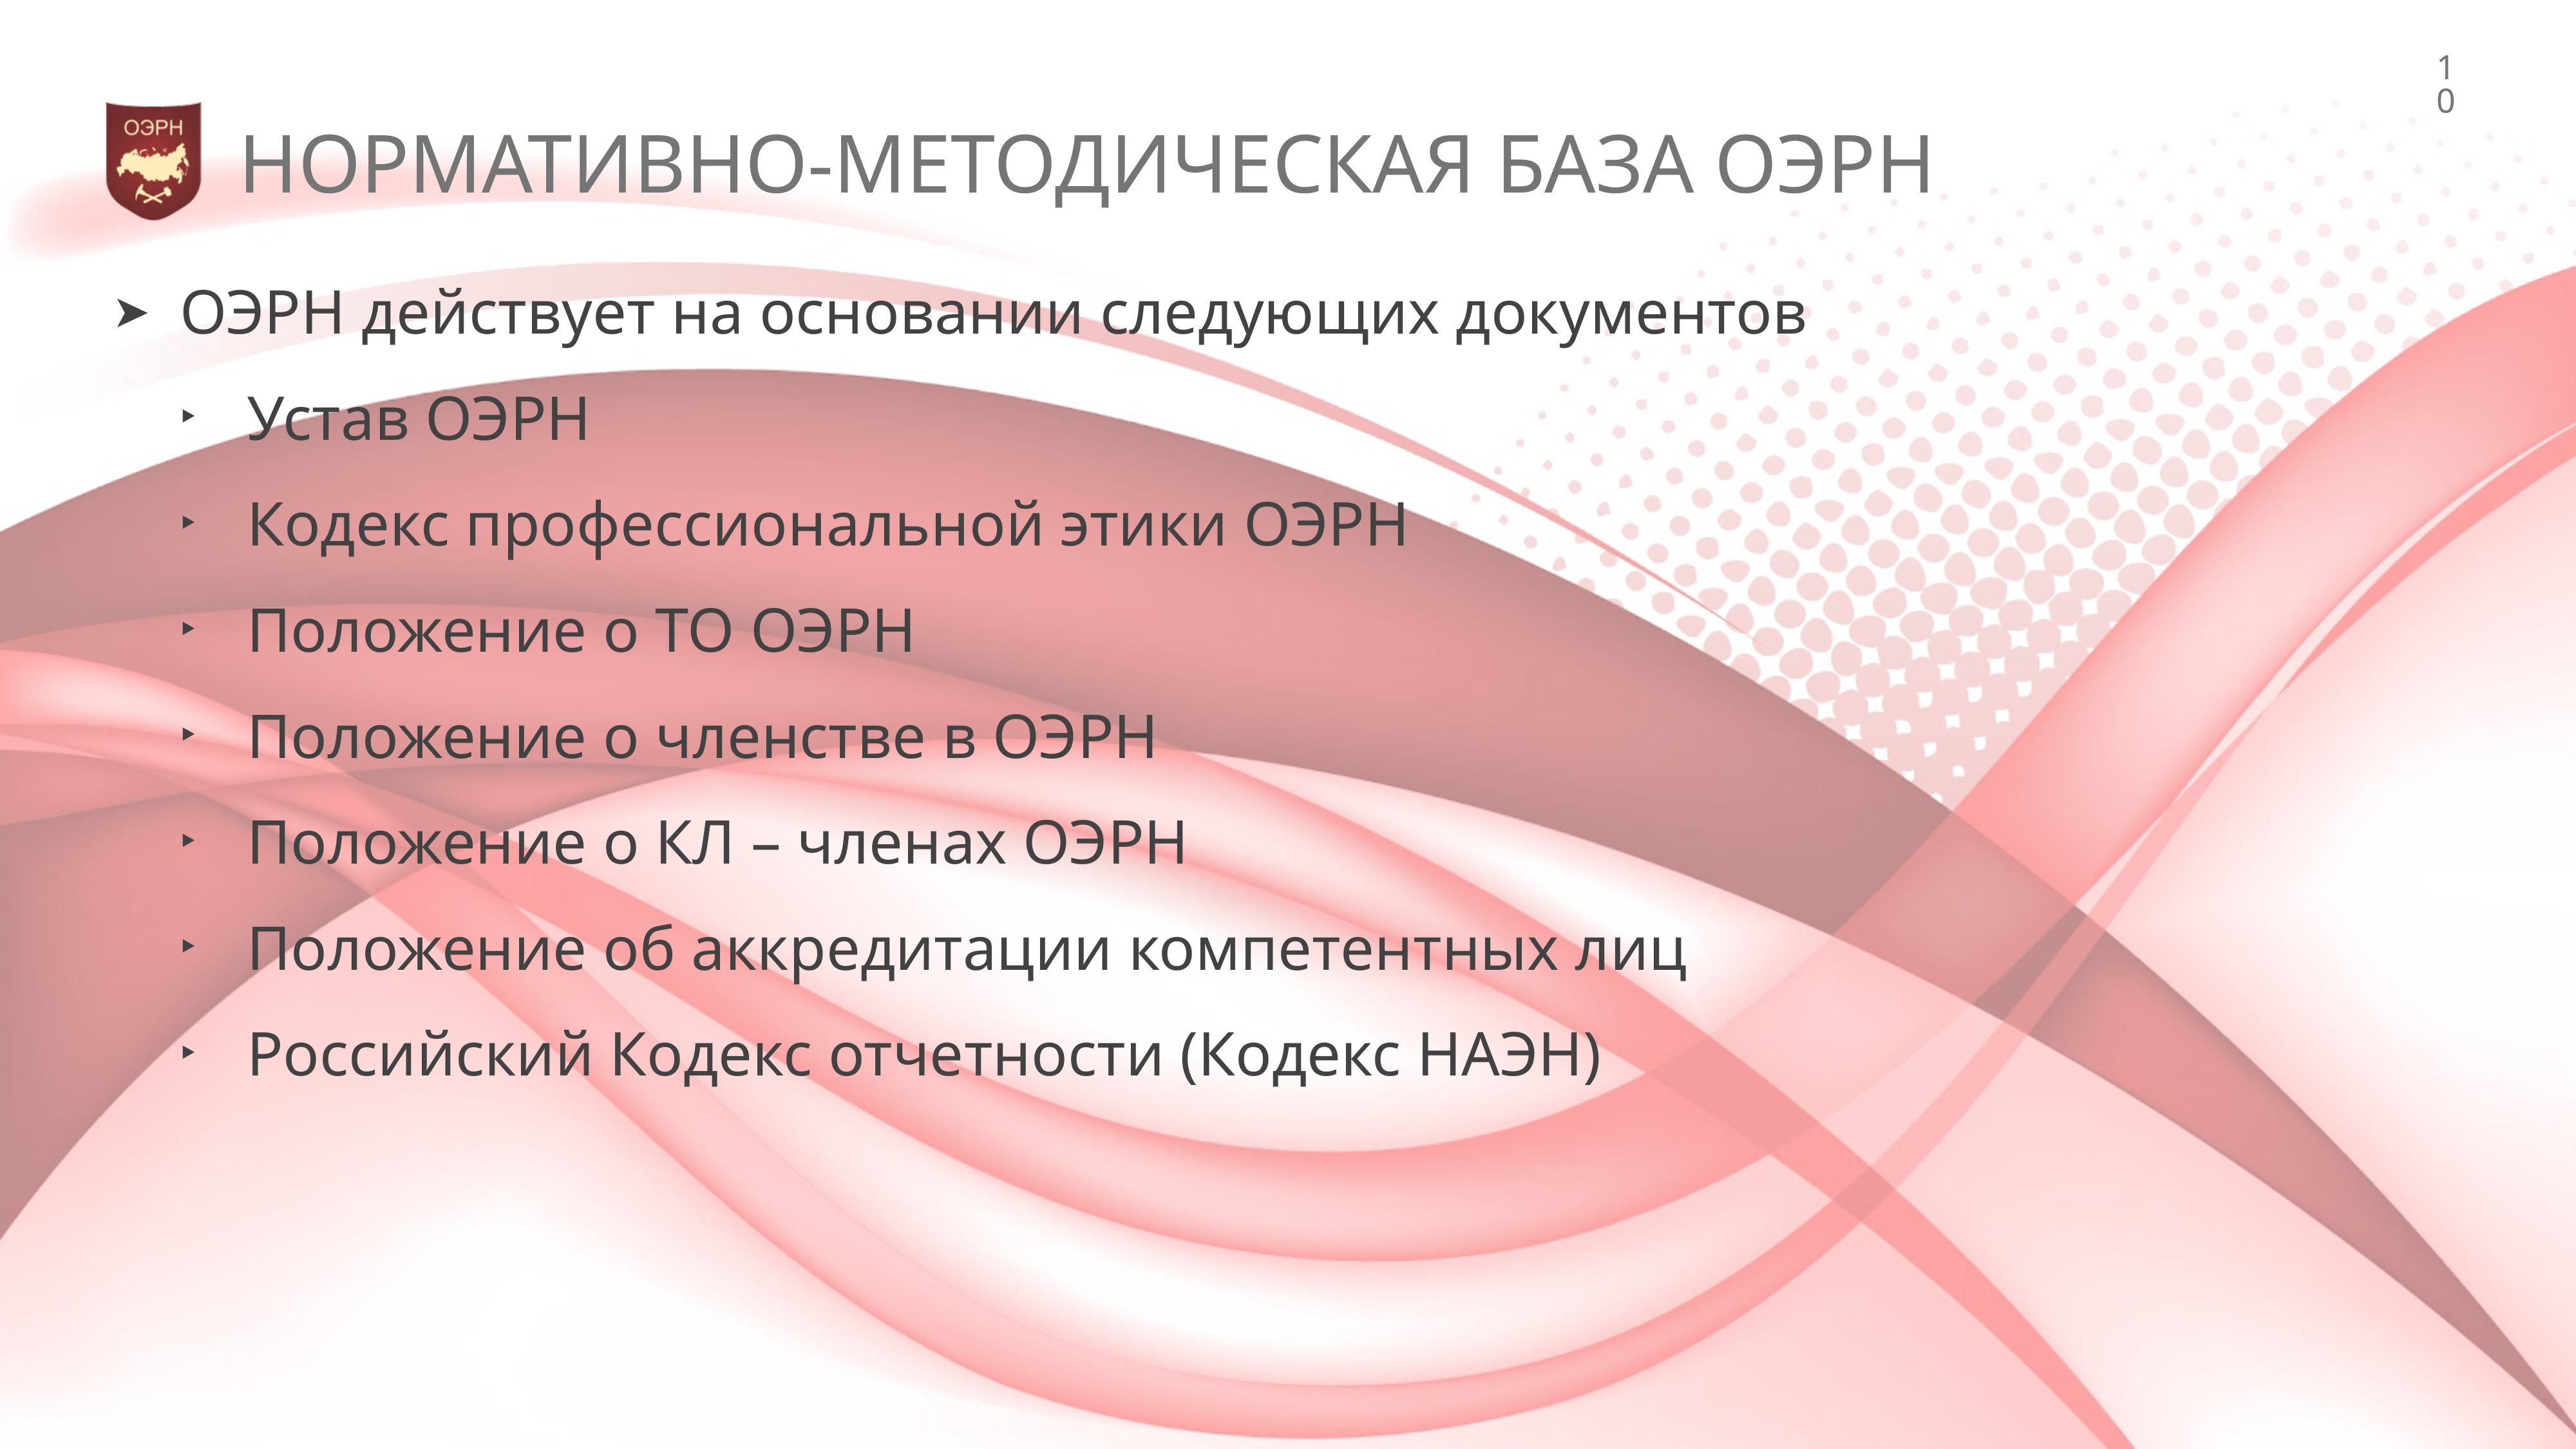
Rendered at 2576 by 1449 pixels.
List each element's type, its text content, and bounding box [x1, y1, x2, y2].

picture [91, 100, 214, 222]
slide_number 10 [2430, 40, 2476, 91]
title Нормативно-методическая база ОЭРН [233, 107, 2469, 215]
list ОЭРН действует на основании следующих документов Устав ОЭРН Кодекс профессиональной этики ОЭРН Положение о ТО ОЭРН Положение о членстве в ОЭРН Положение о КЛ – членах ОЭРН Положение об аккредитации компетентных лиц Российский Кодекс отчетности (Кодекс НАЭН) [107, 268, 2469, 1342]
